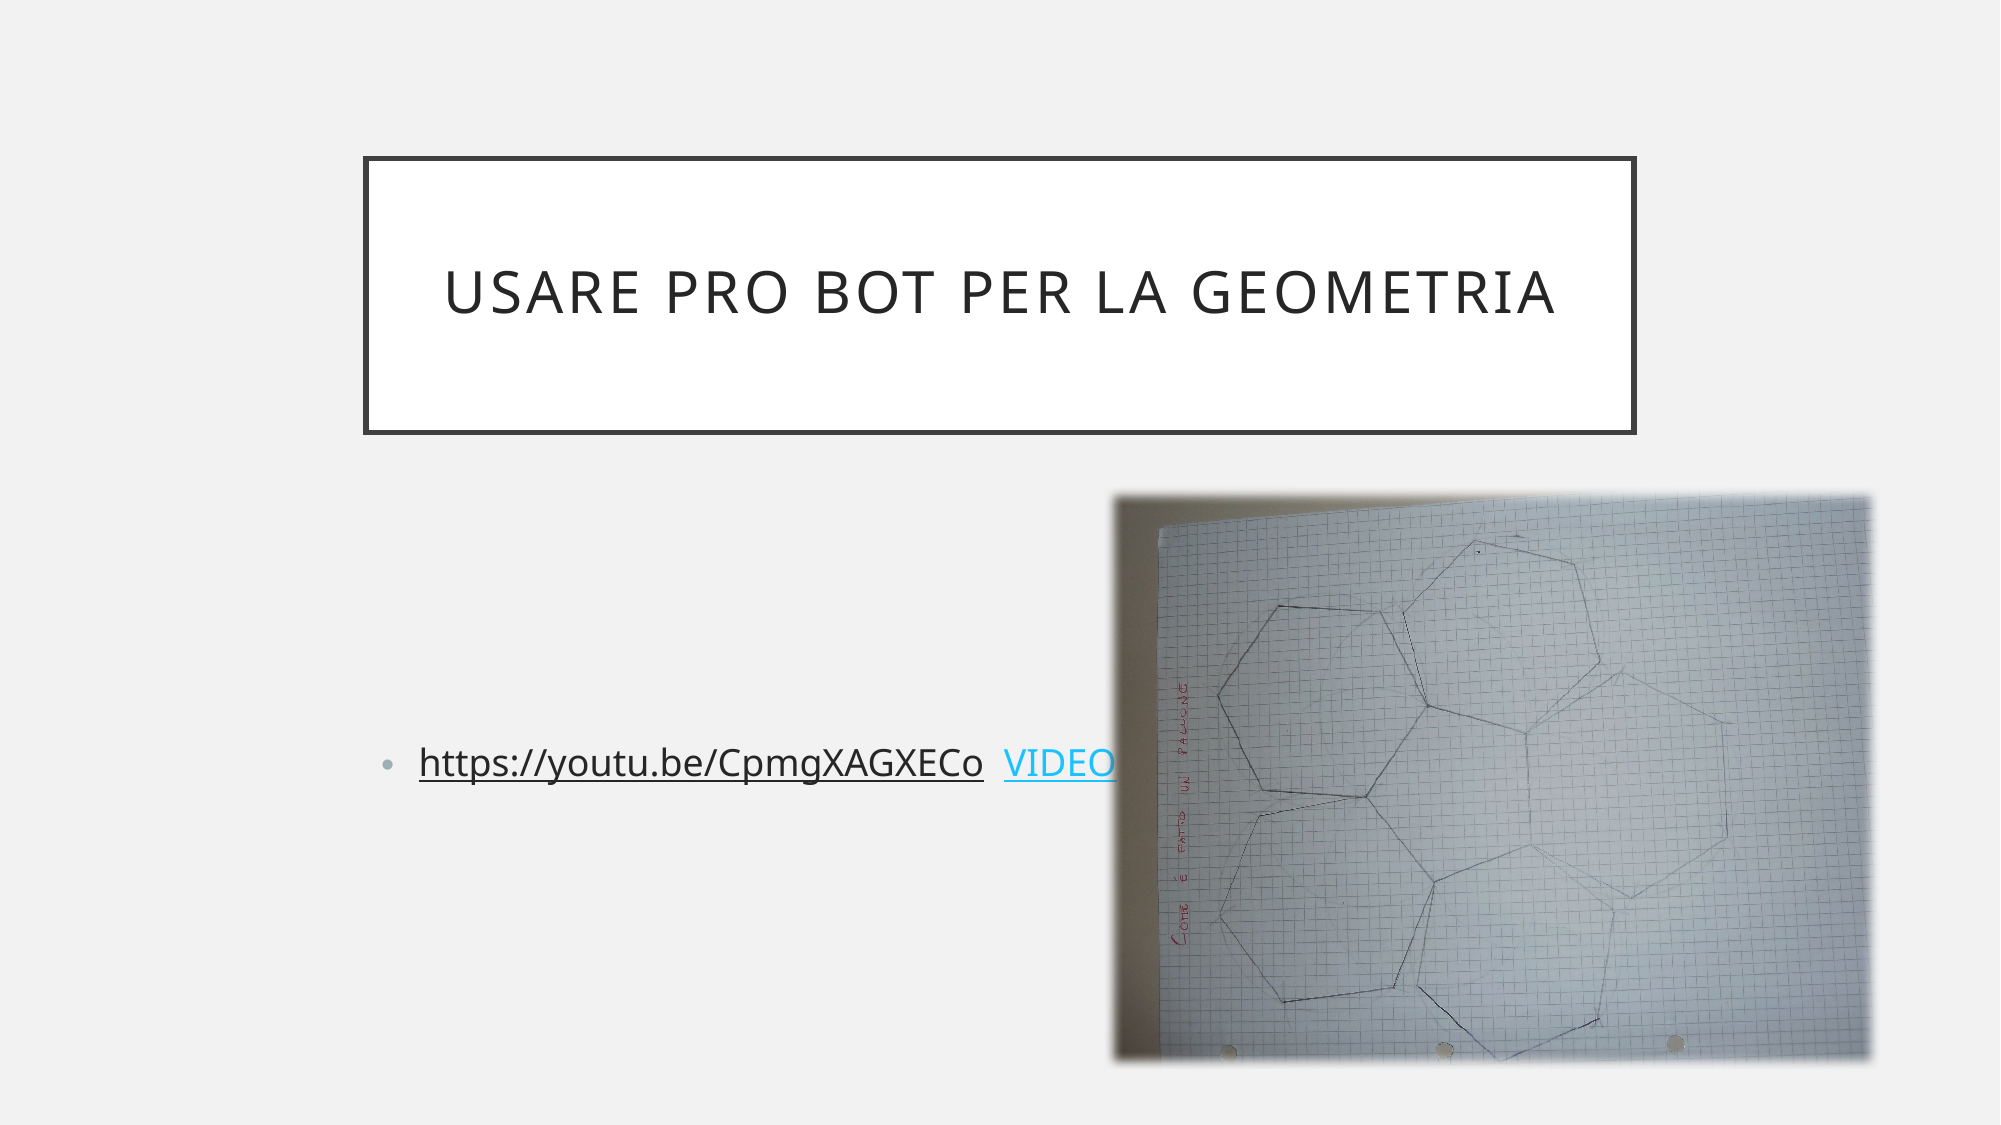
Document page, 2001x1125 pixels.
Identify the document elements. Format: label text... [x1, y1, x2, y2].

title Usare pro bot per la geometria [363, 156, 1637, 435]
picture [1104, 486, 1881, 1069]
list https://youtu.be/CpmgXAGXECo VIDEO [366, 600, 1104, 942]
